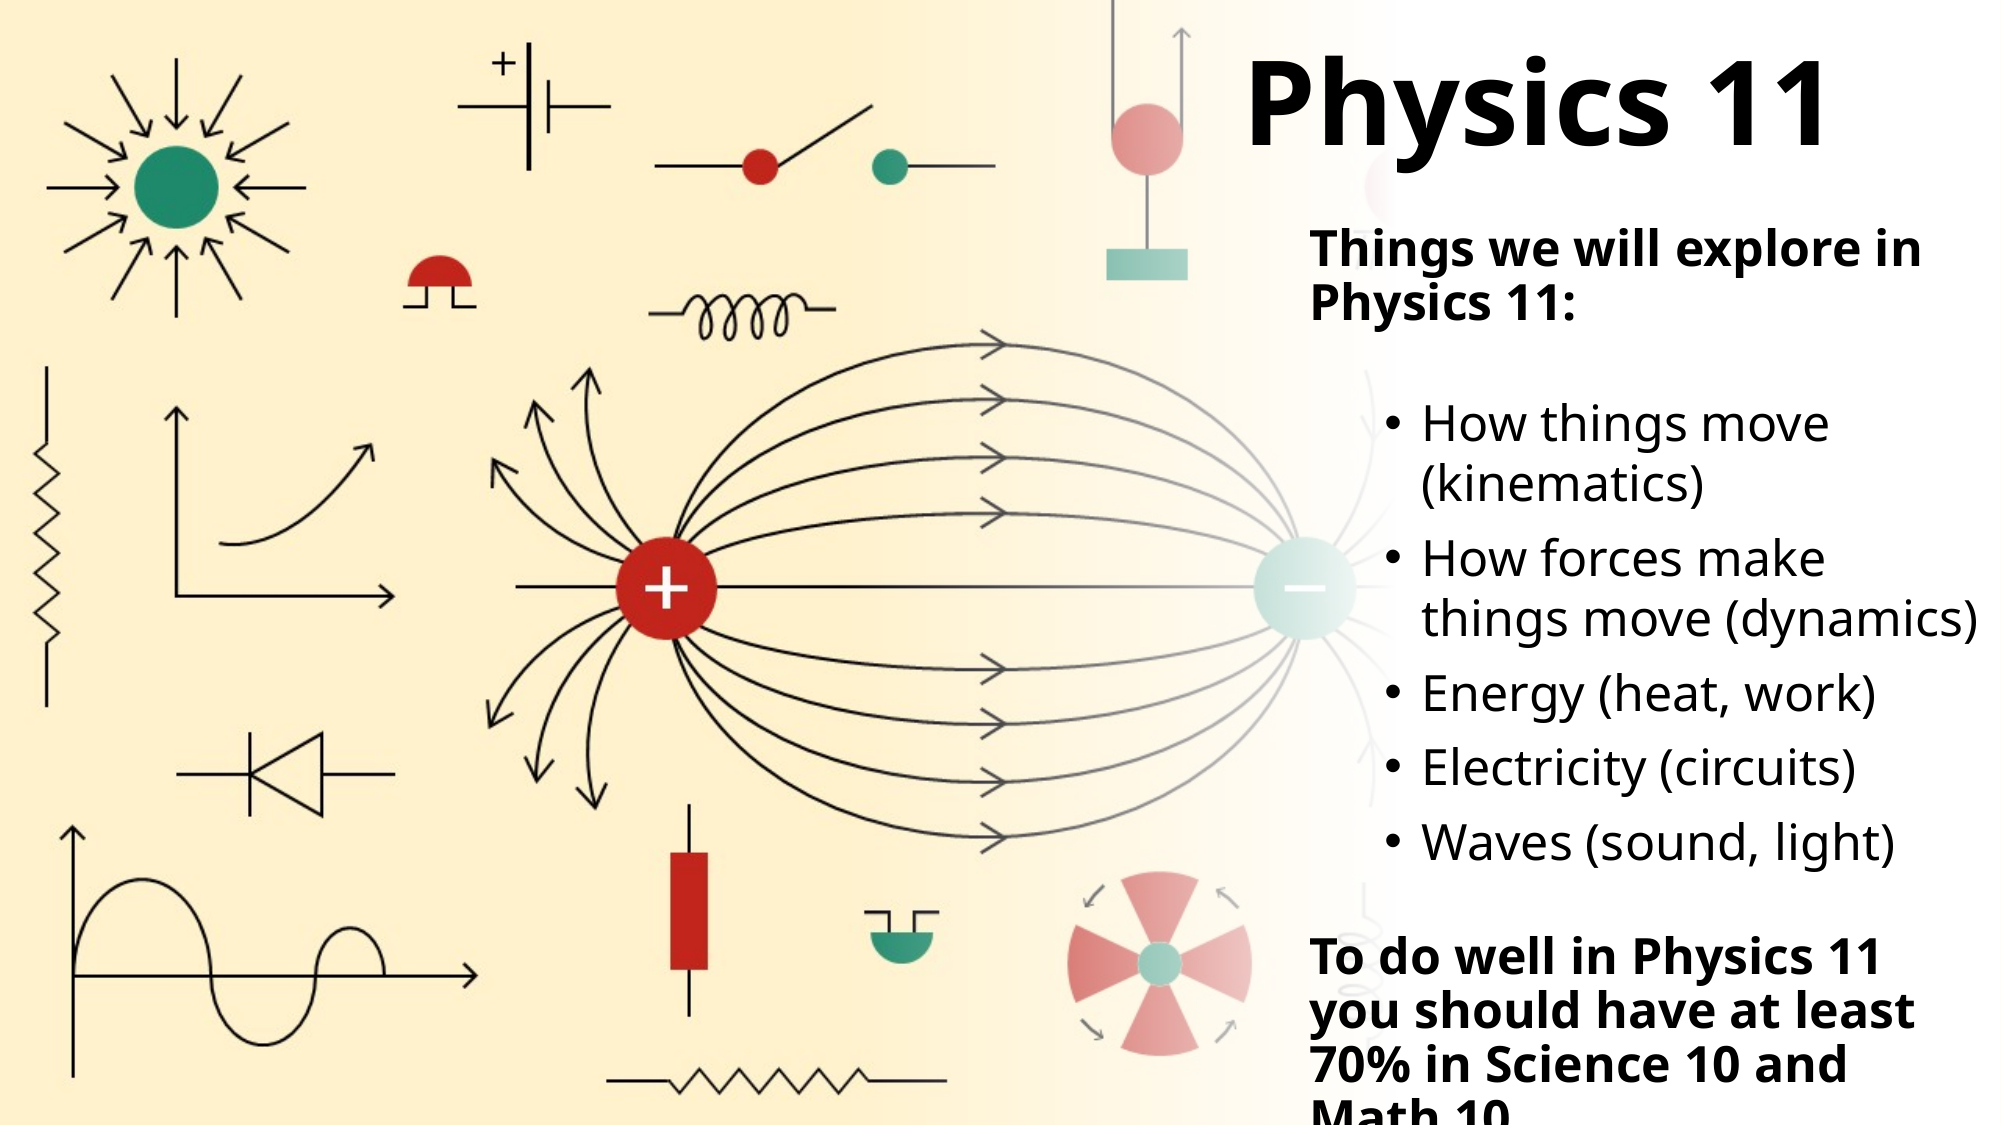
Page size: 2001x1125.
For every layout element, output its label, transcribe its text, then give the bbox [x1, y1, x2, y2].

text_box Physics 11 [1219, 29, 1862, 185]
list Things we will explore in Physics 11: How things move (kinematics) How forces make things move (dynamics) Energy (heat, work) Electricity (circuits) Waves (sound, light) To do well in Physics 11 you should have at least 70% in Science 10 and Math 10. [1294, 215, 2000, 1125]
text_box [839, 0, 2000, 1125]
text_box [0, 0, 839, 1125]
